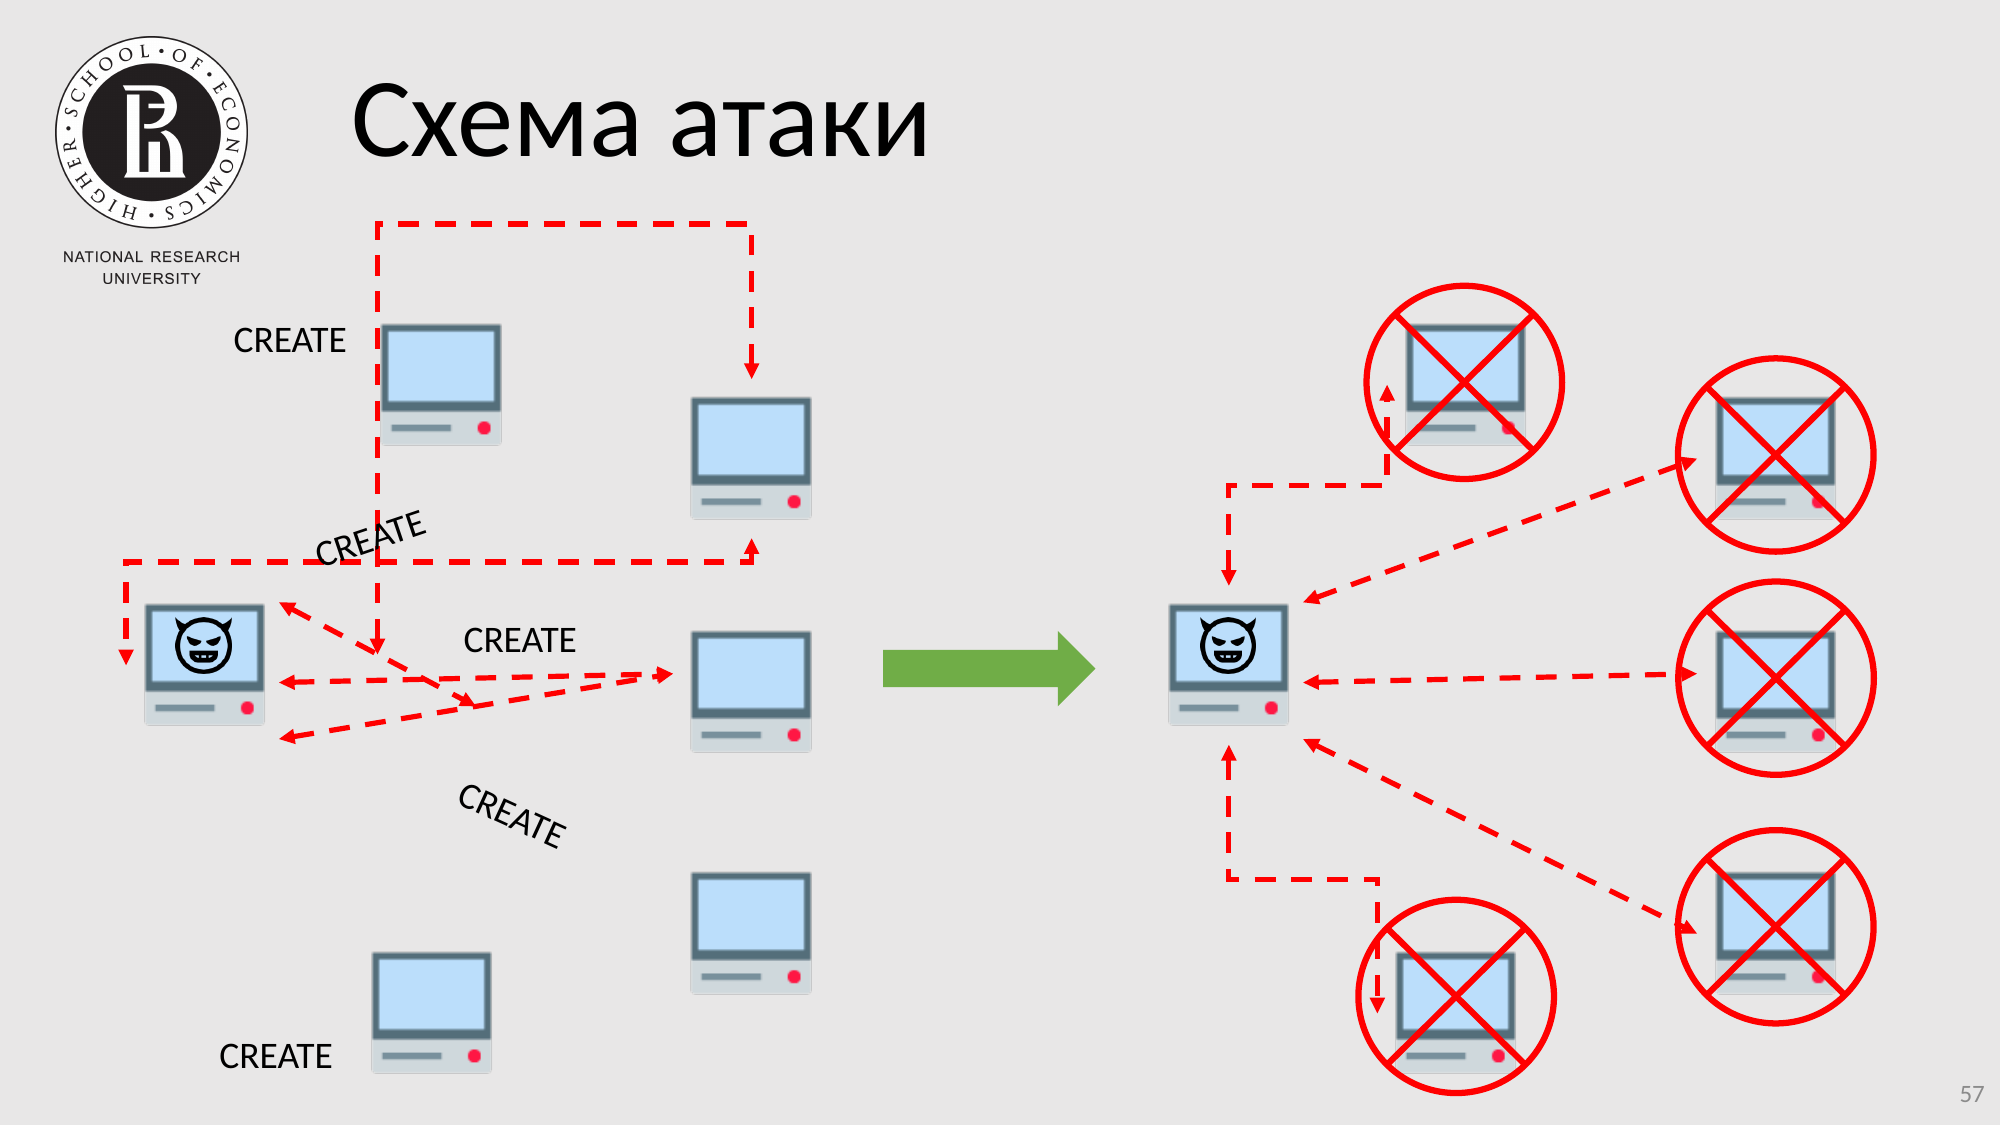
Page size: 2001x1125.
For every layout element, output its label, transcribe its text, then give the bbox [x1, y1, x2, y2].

text_box [883, 630, 1096, 707]
text_box [1855, 619, 1875, 737]
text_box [1150, 305, 1855, 1093]
text_box Схема атаки [336, 36, 1925, 187]
text_box [1855, 868, 1875, 986]
text_box [1855, 396, 1875, 514]
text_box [125, 305, 831, 1093]
text_box [1404, 284, 1525, 305]
slide_number 57 [1550, 1063, 2000, 1123]
picture [55, 36, 248, 285]
